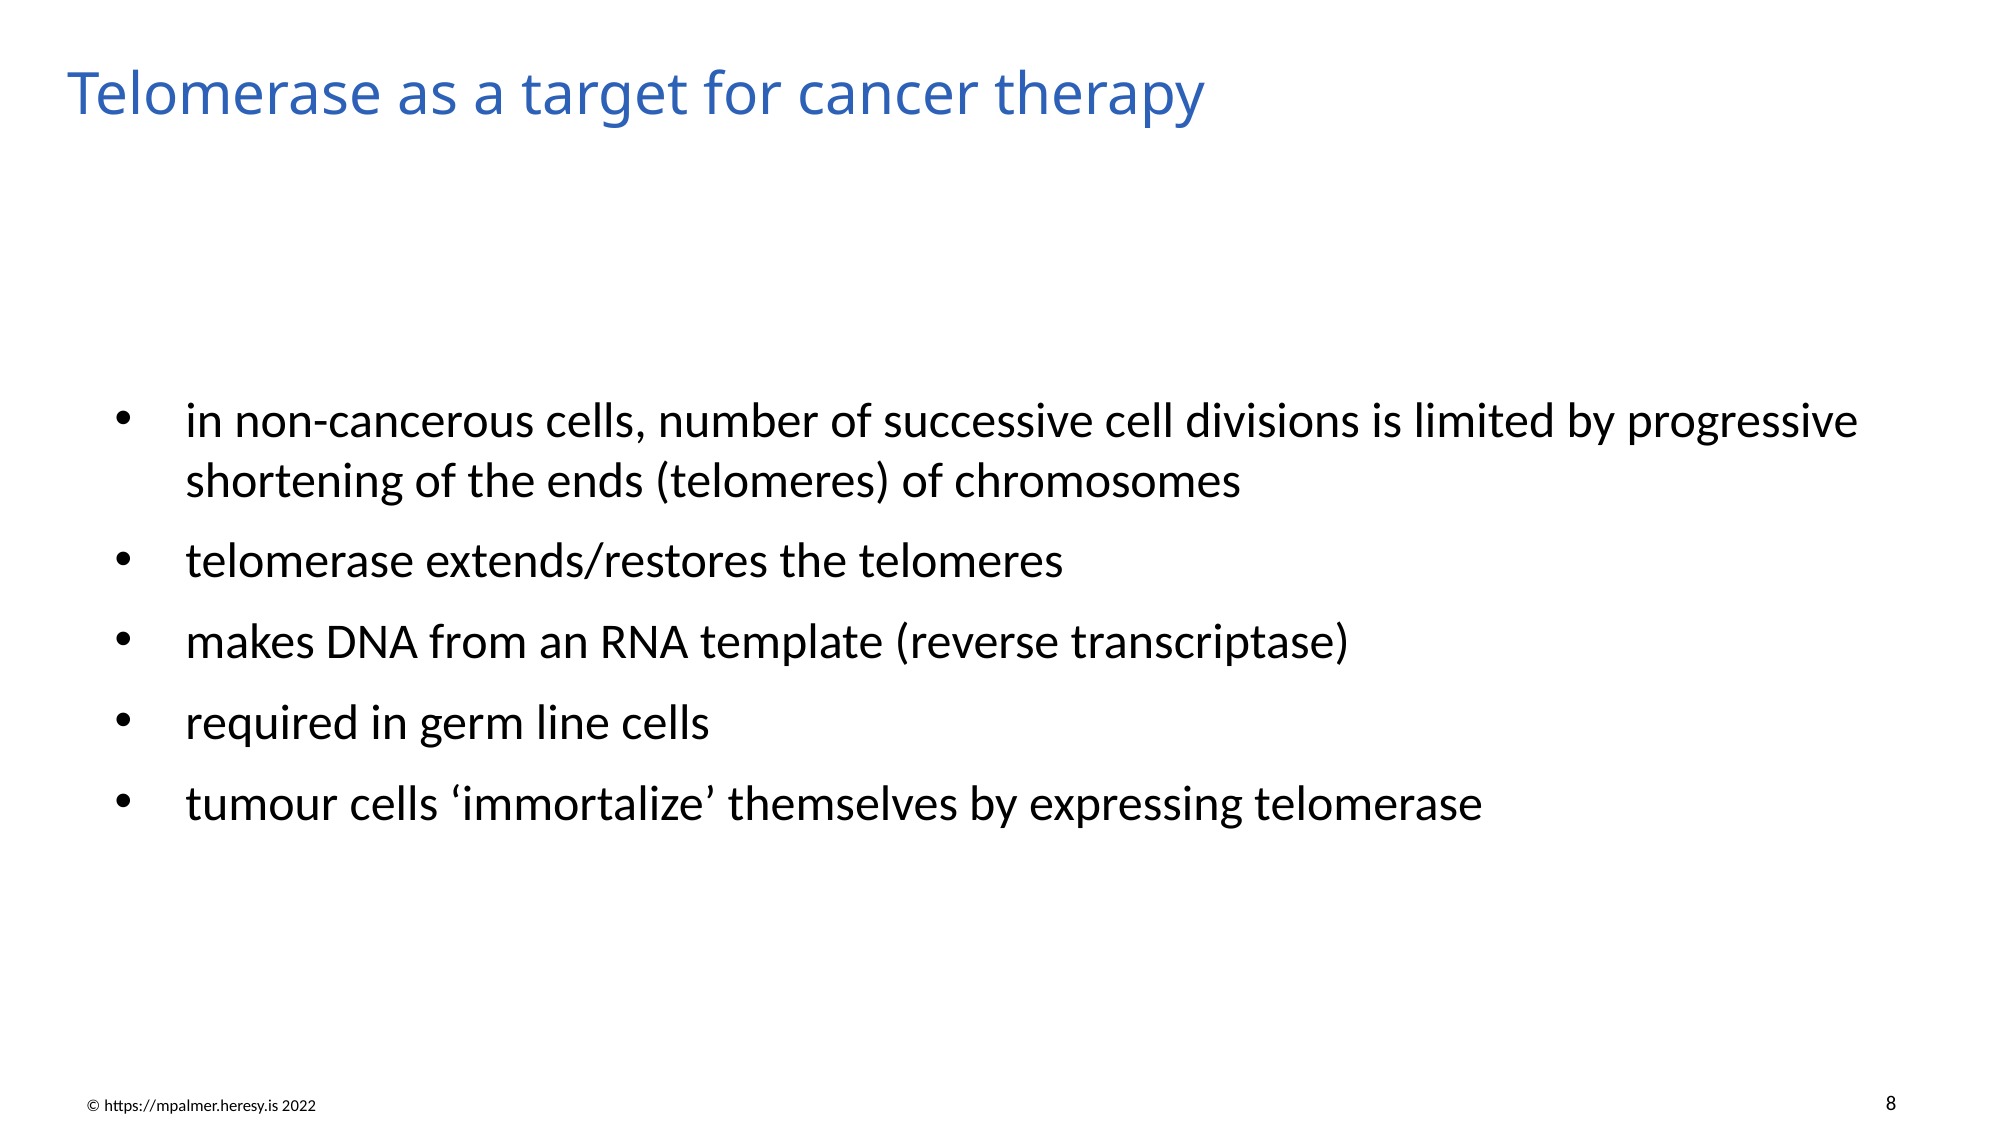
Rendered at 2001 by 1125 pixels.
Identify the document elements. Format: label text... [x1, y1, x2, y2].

title Telomerase as a target for cancer therapy [52, 36, 1957, 154]
list in non-cancerous cells, number of successive cell divisions is limited by progressive shortening of the ends (telomeres) of chromosomes telomerase extends/restores the telomeres makes DNA from an RNA template (reverse transcriptase) required in germ line cells tumour cells ‘immortalize’ themselves by expressing telomerase [52, 204, 1957, 1014]
